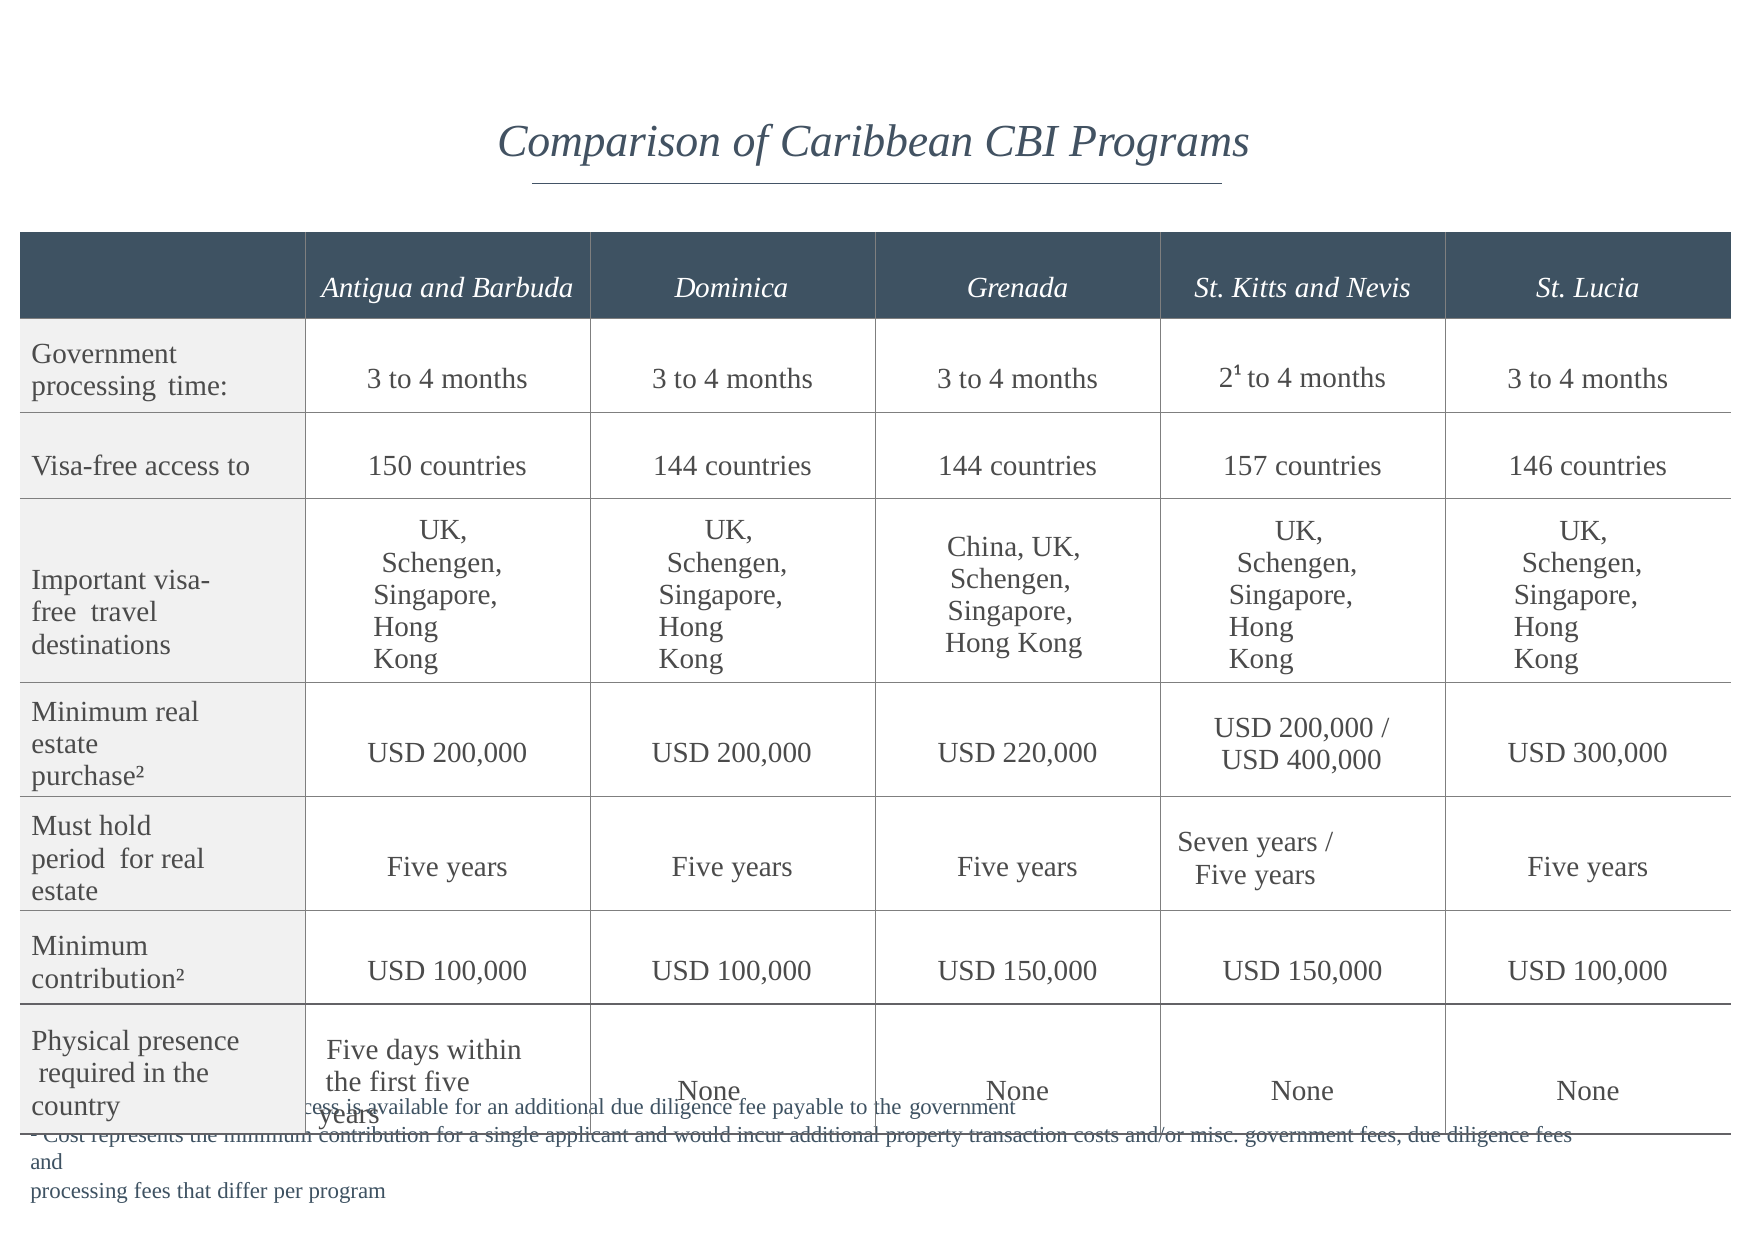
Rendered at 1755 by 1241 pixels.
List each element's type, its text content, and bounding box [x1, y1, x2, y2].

table_cell USD 100,000 [306, 911, 590, 1003]
table_cell Five years [306, 797, 590, 910]
table_cell Five years [591, 797, 875, 910]
table_cell Five years [876, 797, 1160, 910]
table_cell 3 to 4 months [876, 319, 1160, 412]
table_cell 150 countries [306, 413, 590, 498]
table_cell UK, Schengen, Singapore, Hong Kong [591, 499, 875, 682]
title Comparison of Caribbean CBI Programs [495, 110, 1255, 318]
table_cell Important visa-free travel destinations [20, 499, 305, 682]
table_cell 3 to 4 months [1446, 319, 1731, 412]
table_cell Seven years / Five years [1161, 797, 1445, 910]
table_cell 146 countries [1446, 413, 1731, 498]
table_cell Minimum contribution² [20, 911, 305, 1003]
table_cell Visa-free access to [20, 413, 305, 498]
table_cell USD 200,000 [591, 683, 875, 796]
table_cell USD 200,000 [306, 683, 590, 796]
table_cell UK, Schengen, Singapore, Hong Kong [1161, 499, 1445, 682]
table_cell USD 100,000 [1446, 911, 1731, 1003]
table_cell USD 220,000 [876, 683, 1160, 796]
table_cell USD 100,000 [591, 911, 875, 1003]
table_cell USD 150,000 [876, 911, 1160, 1003]
table_cell 2¹ to 4 months [1161, 319, 1445, 412]
table_header Antigua and Barbuda [306, 232, 495, 318]
table_cell None [591, 1005, 875, 1133]
table_cell USD 150,000 [1161, 911, 1445, 1003]
table_cell UK, Schengen, Singapore, Hong Kong [306, 499, 590, 682]
table_cell 144 countries [876, 413, 1160, 498]
table_cell Five days within the first five years [306, 1005, 590, 1133]
table_cell 144 countries [591, 413, 875, 498]
table_cell 3 to 4 months [306, 319, 590, 412]
table_cell USD 200,000 / USD 400,000 [1161, 683, 1445, 796]
table_cell None [1446, 1005, 1731, 1133]
table_cell Physical presence required in the country [20, 1005, 305, 1133]
table_cell 3 to 4 months [591, 319, 875, 412]
table_cell Government processing time: [20, 319, 305, 412]
table_cell None [1161, 1005, 1445, 1133]
table_cell Must hold period for real estate [20, 797, 305, 910]
table_header St. Kitts and Nevis [1255, 232, 1445, 318]
table_cell Five years [1446, 797, 1731, 910]
table_cell None [876, 1005, 1160, 1133]
text_box ¹ Accelerated Application Process is available for an additional due diligence fee payable to the government ² Cost represents the minimum contribution for a single applicant and would incur additional property transaction costs and/or misc. government fees, due diligence fees and processing fees that differ per program [28, 1135, 1590, 1204]
table_cell UK, Schengen, Singapore, Hong Kong [1446, 499, 1731, 682]
table_header St. Lucia [1446, 232, 1731, 318]
table_cell USD 300,000 [1446, 683, 1731, 796]
table_cell China, UK, Schengen, Singapore, Hong Kong [876, 499, 1160, 682]
table_cell Minimum real estate purchase² [20, 683, 305, 796]
table_header [20, 232, 305, 318]
table_cell 157 countries [1161, 413, 1445, 498]
